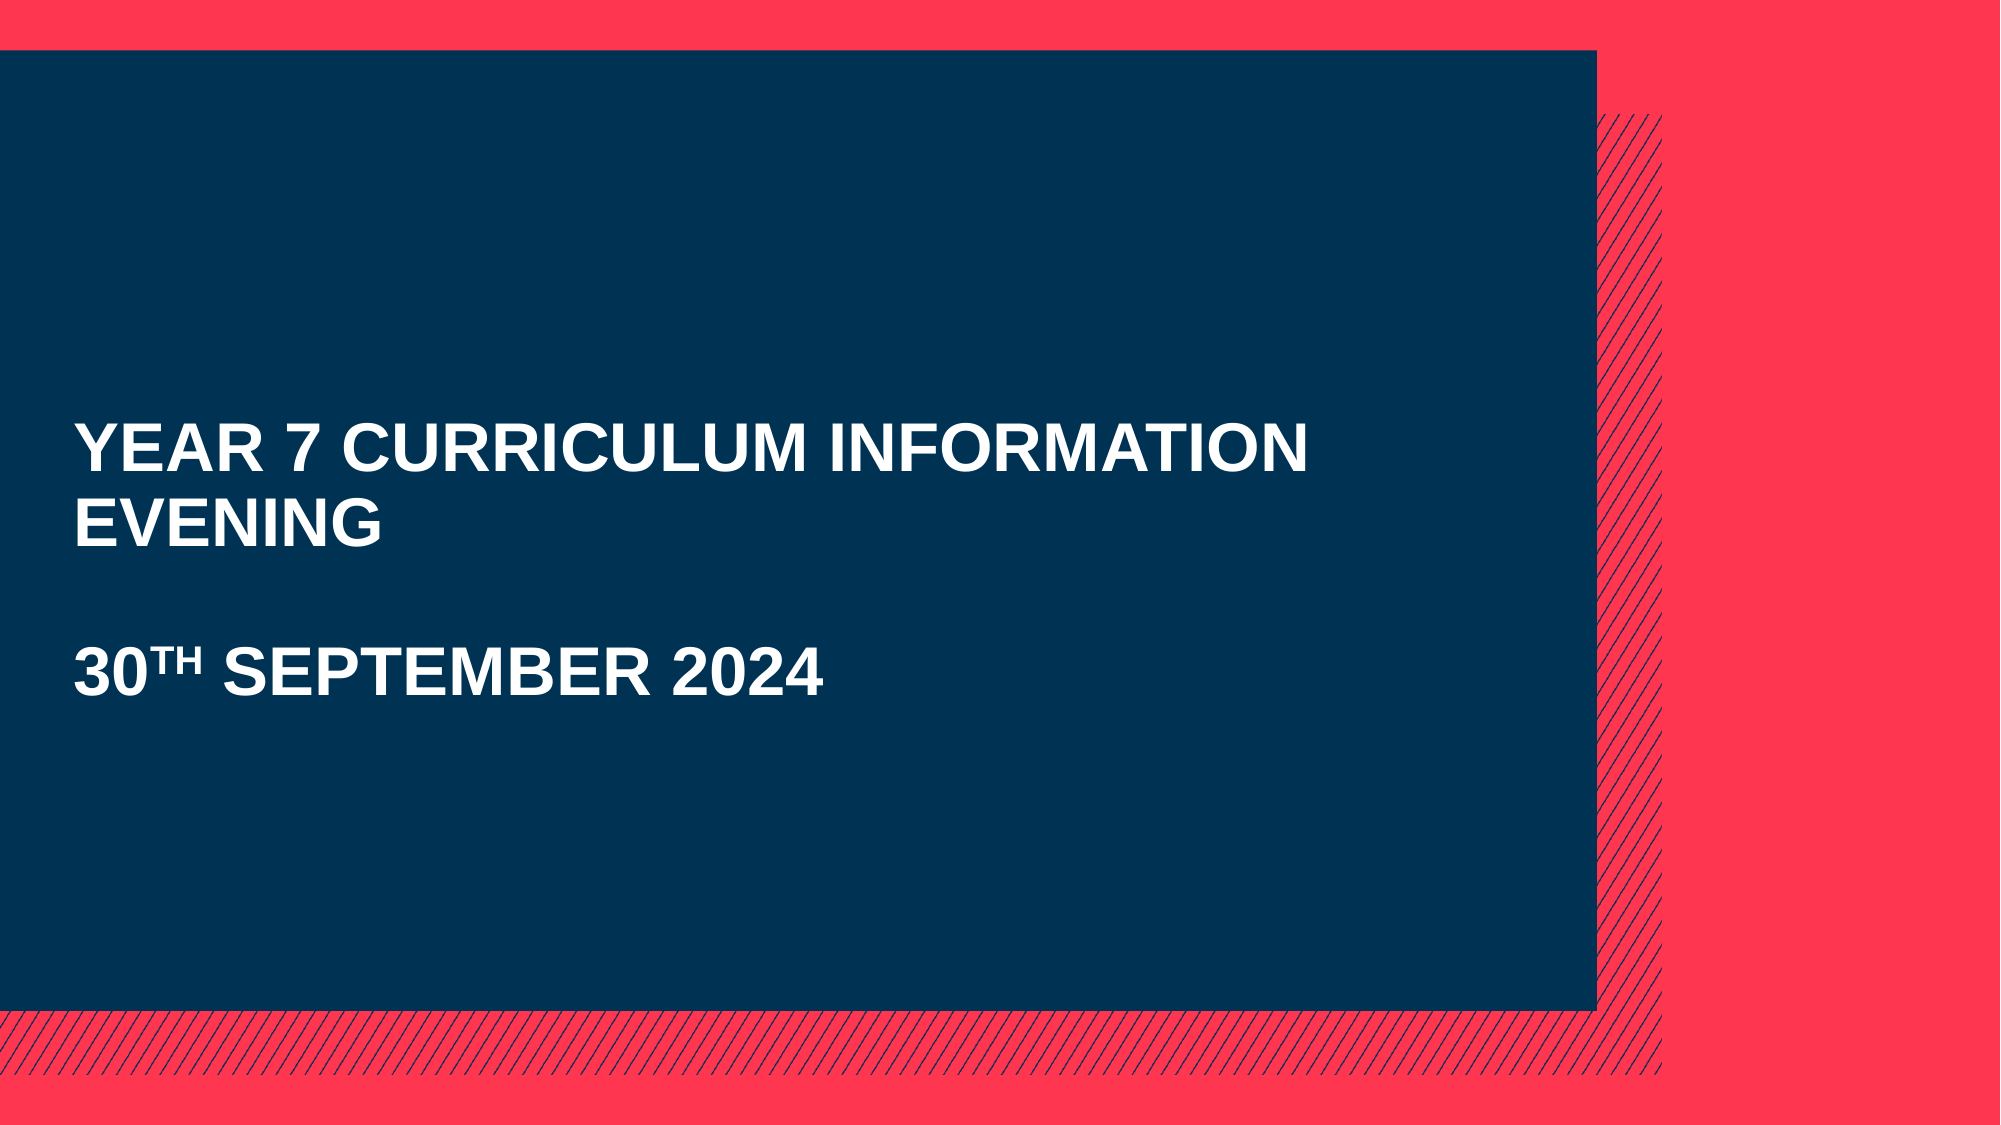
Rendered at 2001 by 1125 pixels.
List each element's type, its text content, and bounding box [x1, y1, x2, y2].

title Year 7 Curriculum information evening 30th September 2024 [73, 412, 1520, 713]
picture [0, 114, 1662, 1075]
